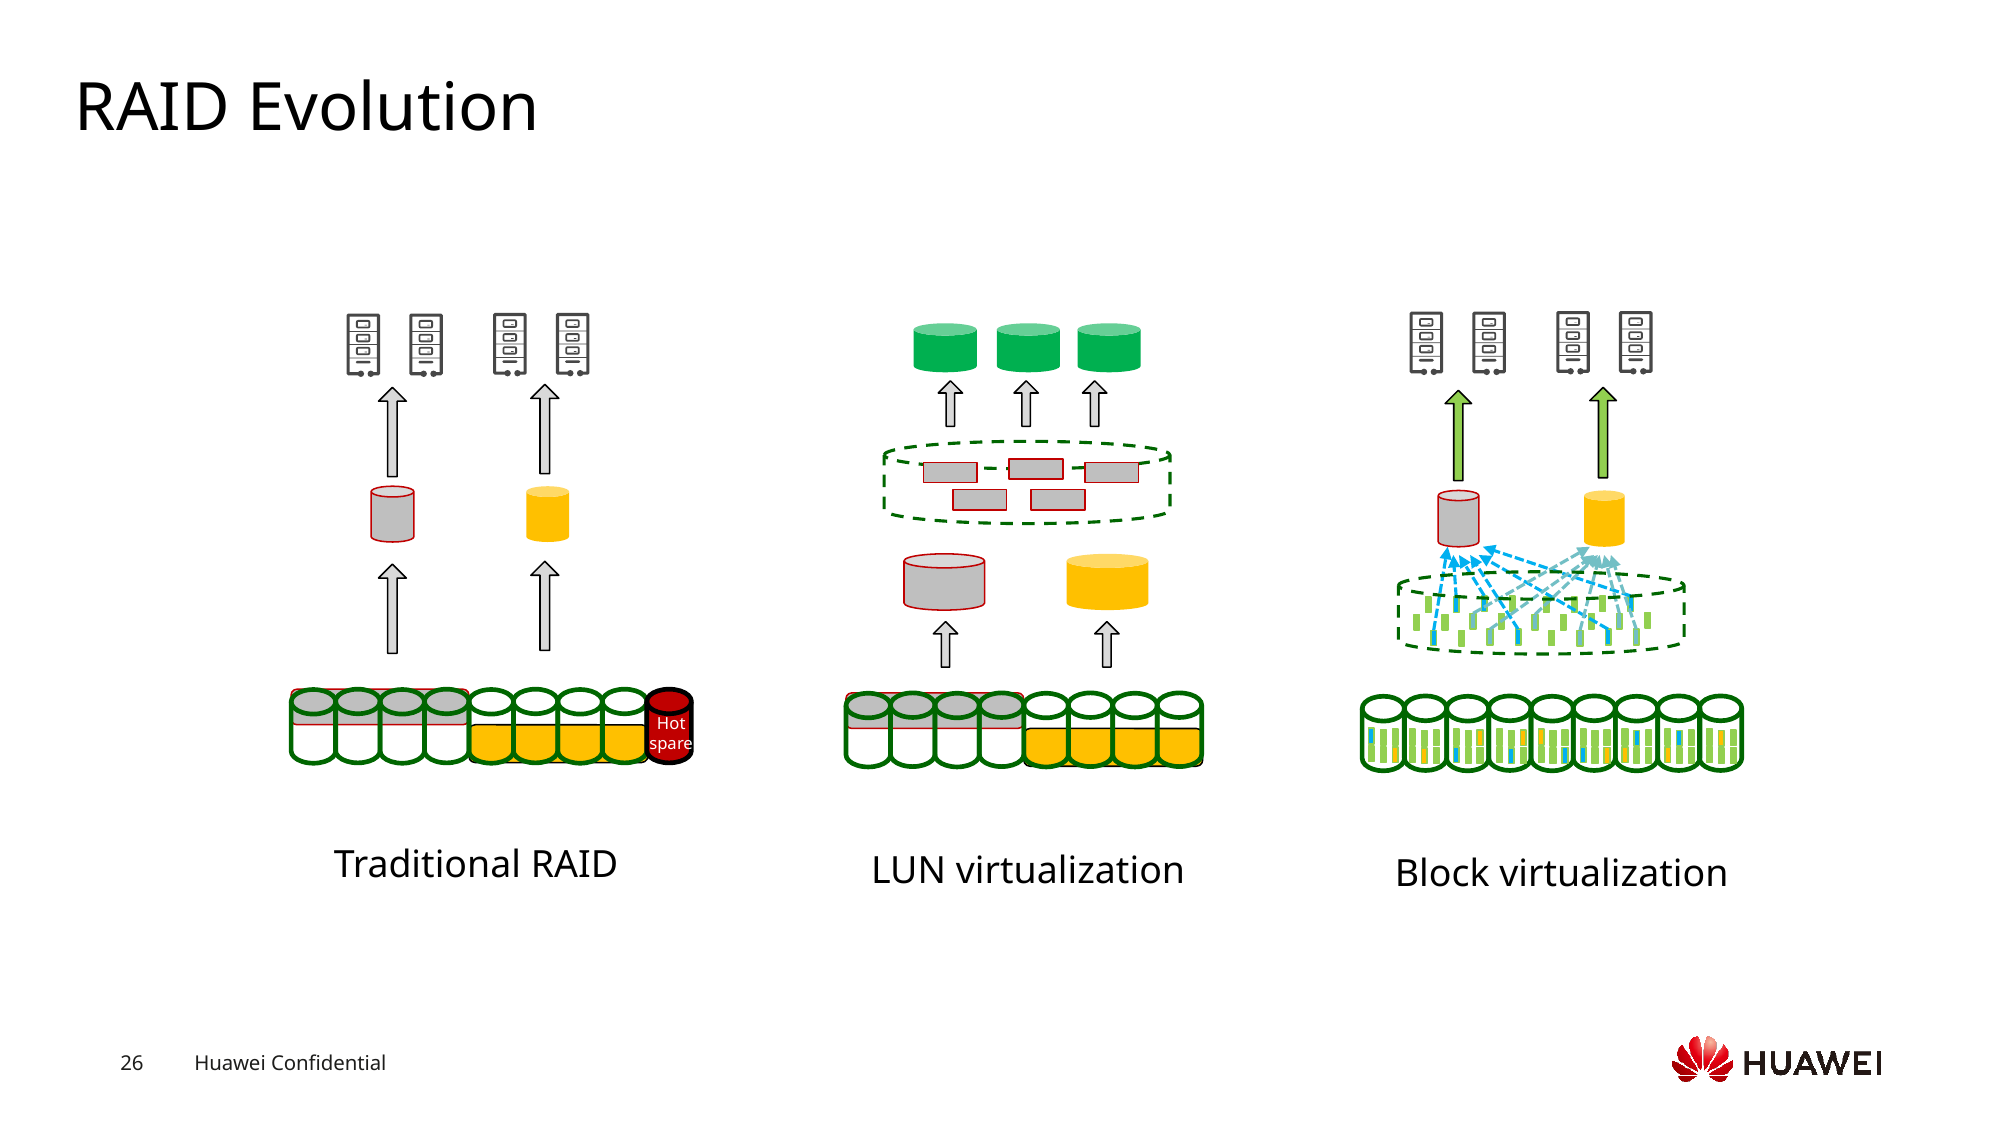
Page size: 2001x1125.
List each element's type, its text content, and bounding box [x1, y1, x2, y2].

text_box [1362, 311, 1760, 903]
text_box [830, 323, 1227, 900]
picture [1672, 1036, 1881, 1082]
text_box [278, 312, 709, 894]
title RAID Evolution [74, 73, 1928, 155]
